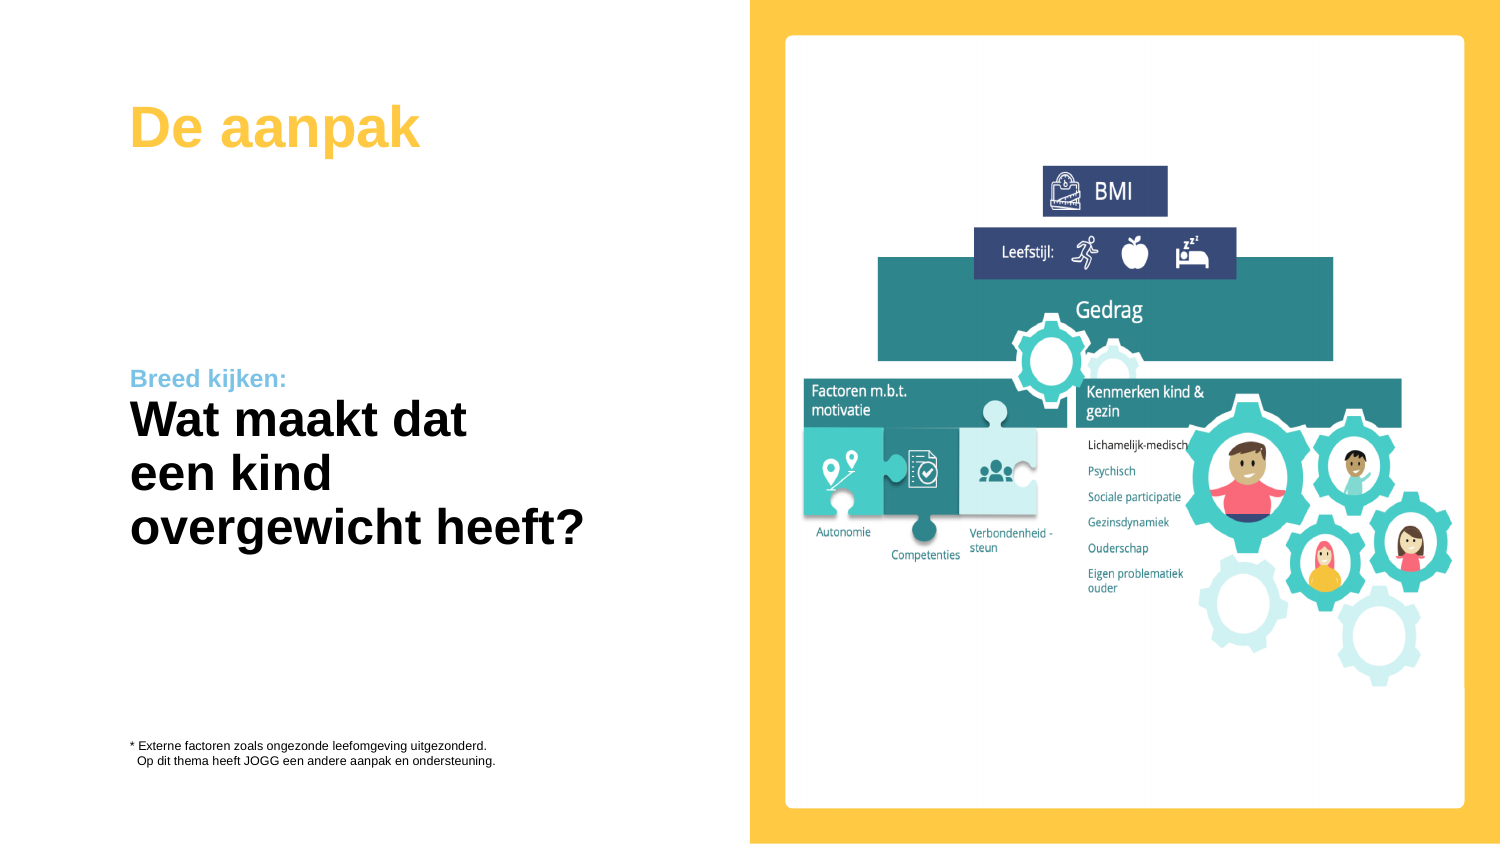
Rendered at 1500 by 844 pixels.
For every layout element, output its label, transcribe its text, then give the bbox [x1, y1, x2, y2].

title De aanpak [129, 94, 733, 172]
picture [785, 35, 1465, 809]
text_box * Externe factoren zoals ongezonde leefomgeving uitgezonderd. Op dit thema heeft JOGG een andere aanpak en ondersteuning. [129, 738, 698, 798]
list Breed kijken: Wat maakt dat een kind overgewicht heeft? [129, 188, 697, 733]
